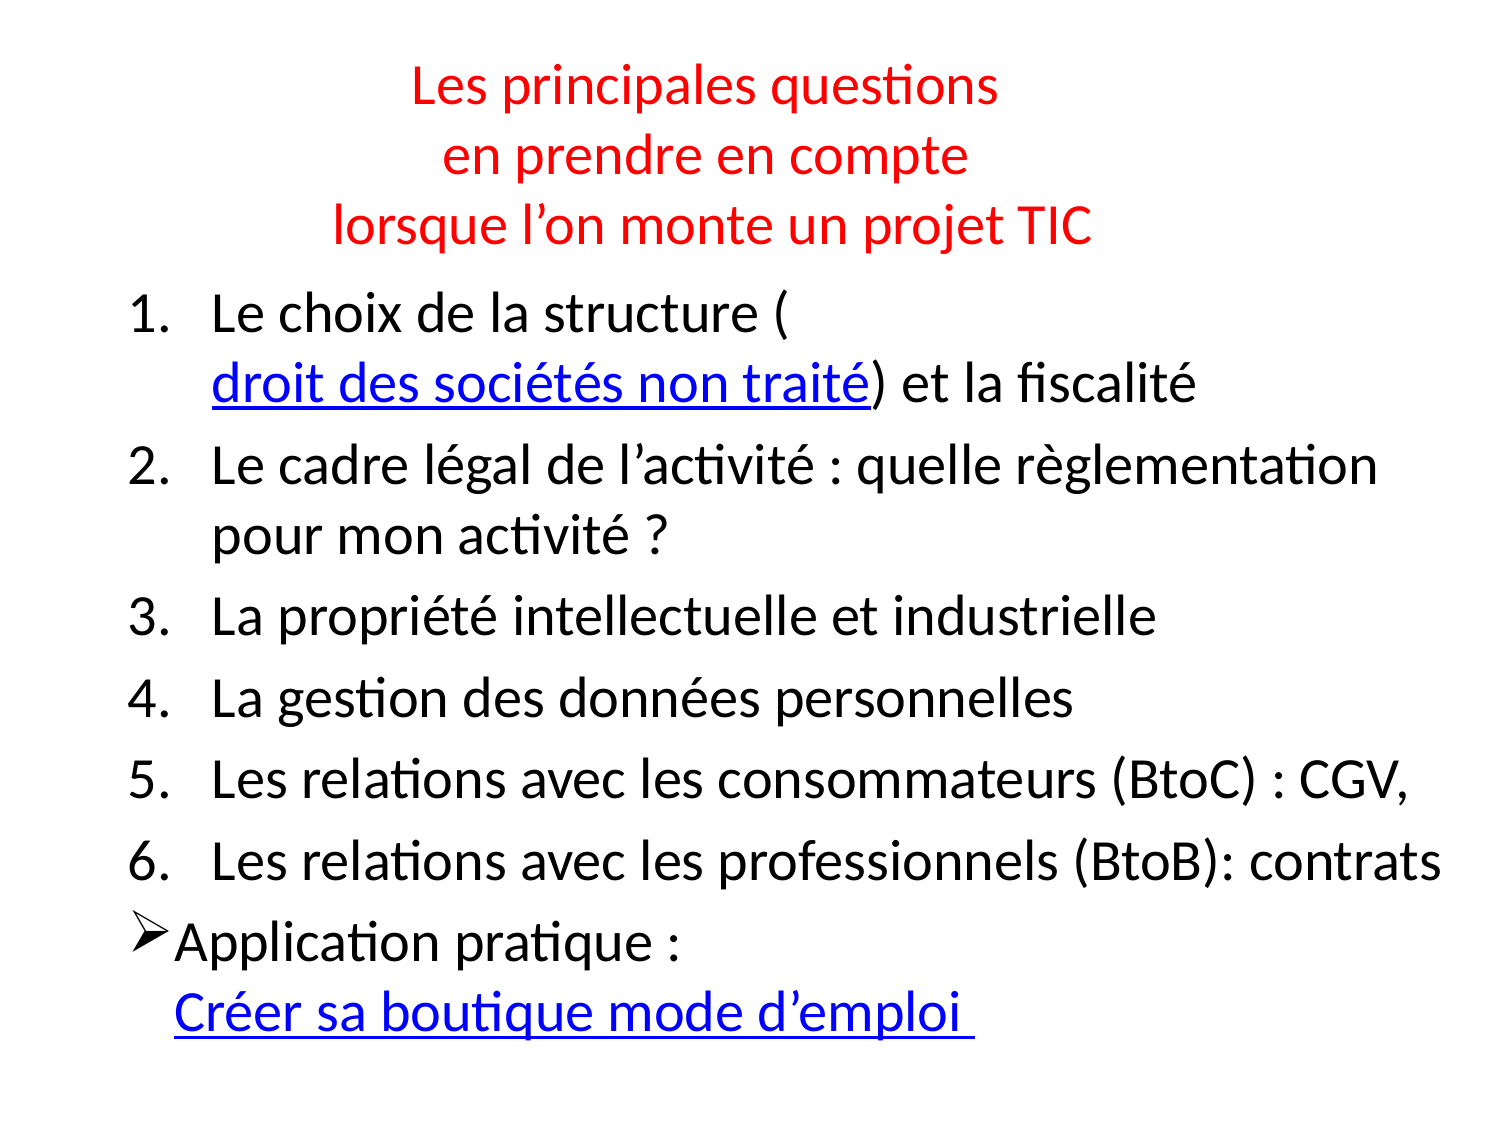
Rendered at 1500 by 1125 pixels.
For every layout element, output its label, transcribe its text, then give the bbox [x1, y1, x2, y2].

list Le choix de la structure (droit des sociétés non traité) et la fiscalité Le cadre légal de l’activité : quelle règlementation pour mon activité ? La propriété intellectuelle et industrielle La gestion des données personnelles Les relations avec les consommateurs (BtoC) : CGV, Les relations avec les professionnels (BtoB): contrats Application pratique : Créer sa boutique mode d’emploi [37, 267, 1463, 1094]
title Les principales questions en prendre en compte lorsque l’on monte un projet TIC [0, 0, 1425, 303]
